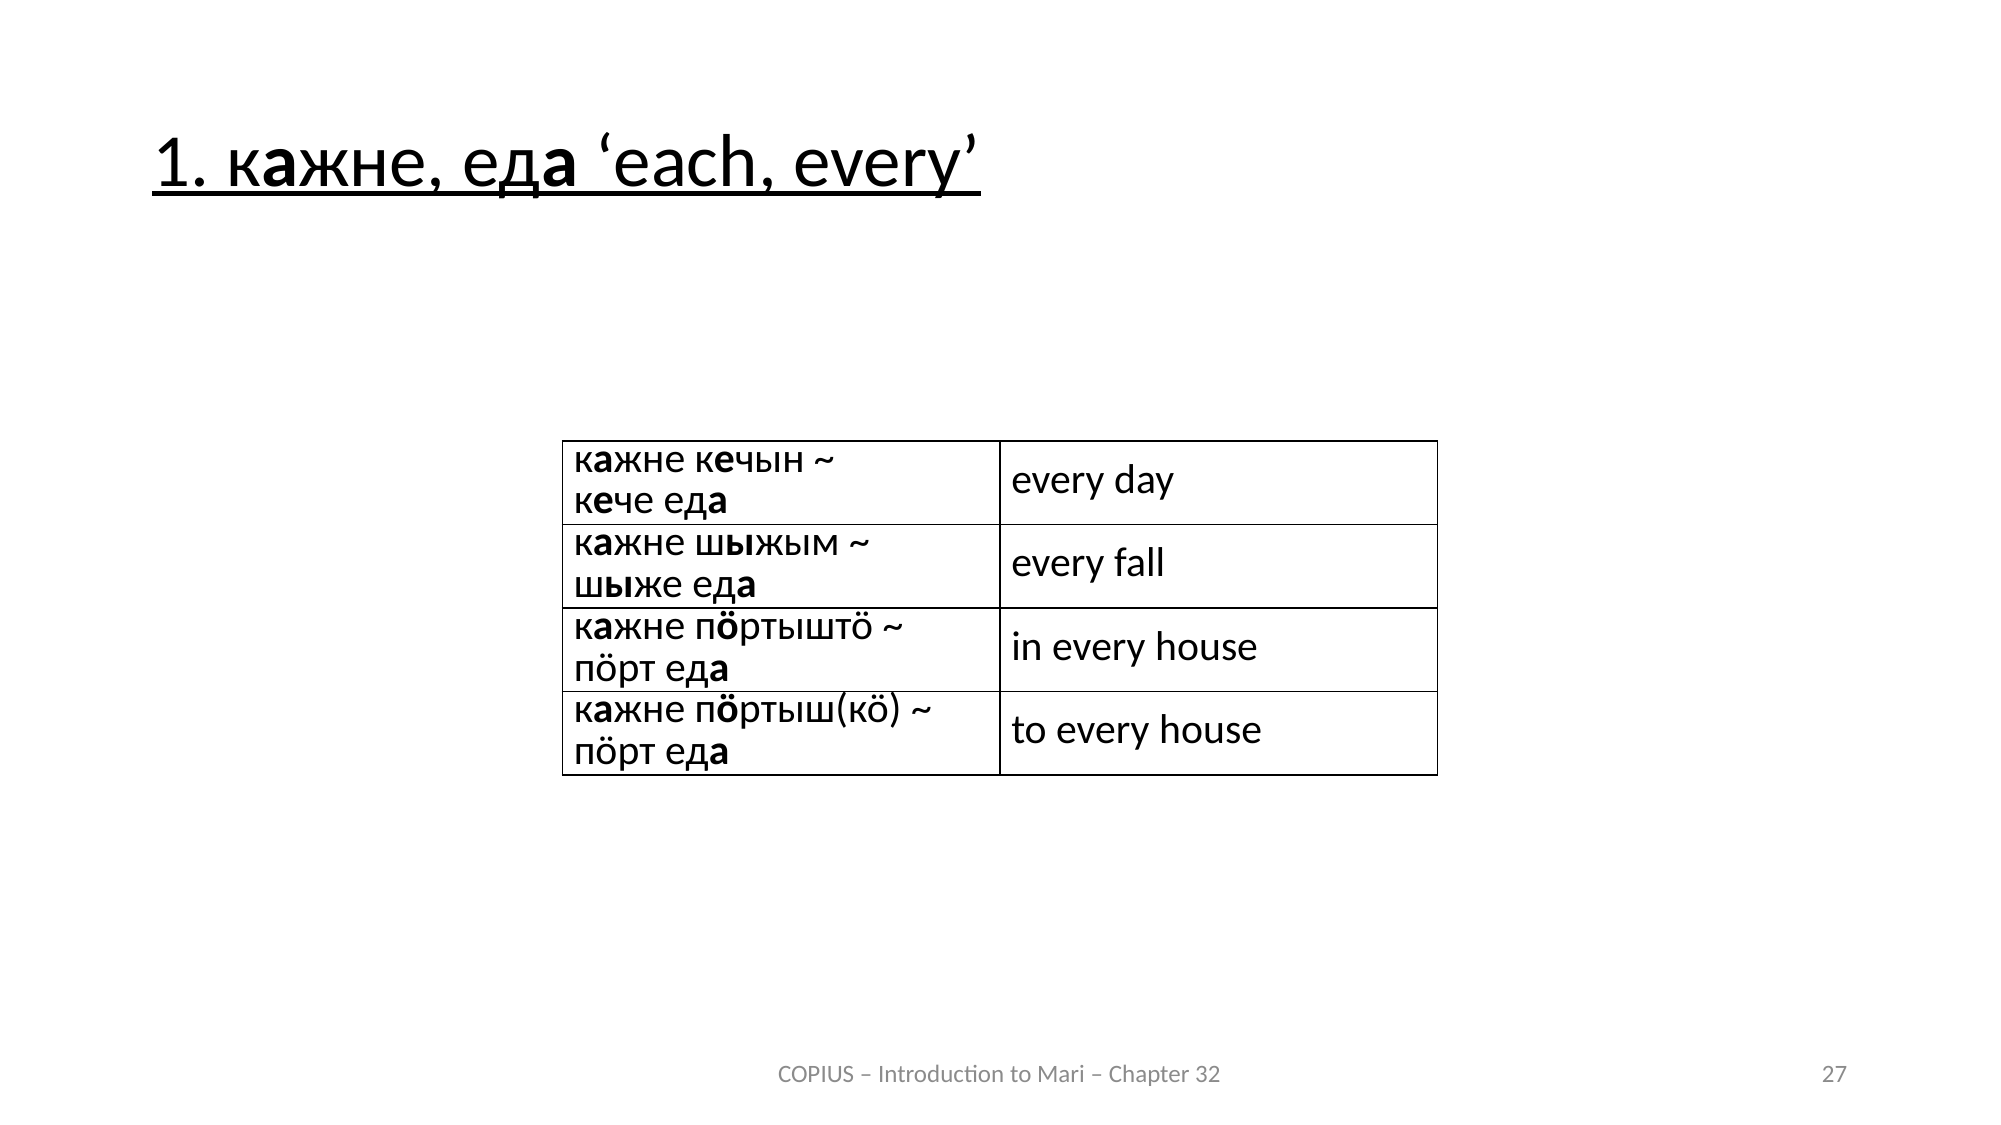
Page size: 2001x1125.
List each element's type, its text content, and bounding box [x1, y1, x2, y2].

table_header кажне кечын ~ кече еда [563, 442, 999, 524]
table_cell every fall [1001, 525, 1437, 607]
table_cell кажне шыжым ~ шыже еда [563, 525, 999, 607]
table_cell in every house [1001, 609, 1437, 691]
table_cell кажне пӧртыштӧ ~ пӧрт еда [563, 609, 999, 691]
footer COPIUS – Introduction to Mari – Chapter 32 [662, 1042, 1338, 1103]
table_header every day [1001, 442, 1437, 524]
slide_number 27 [1412, 1042, 1863, 1103]
table_cell кажне пӧртыш(кӧ) ~ пӧрт еда [563, 692, 999, 774]
table_cell to every house [1001, 692, 1437, 774]
list 1. кажне, еда ‘each, every’ [137, 113, 1863, 239]
